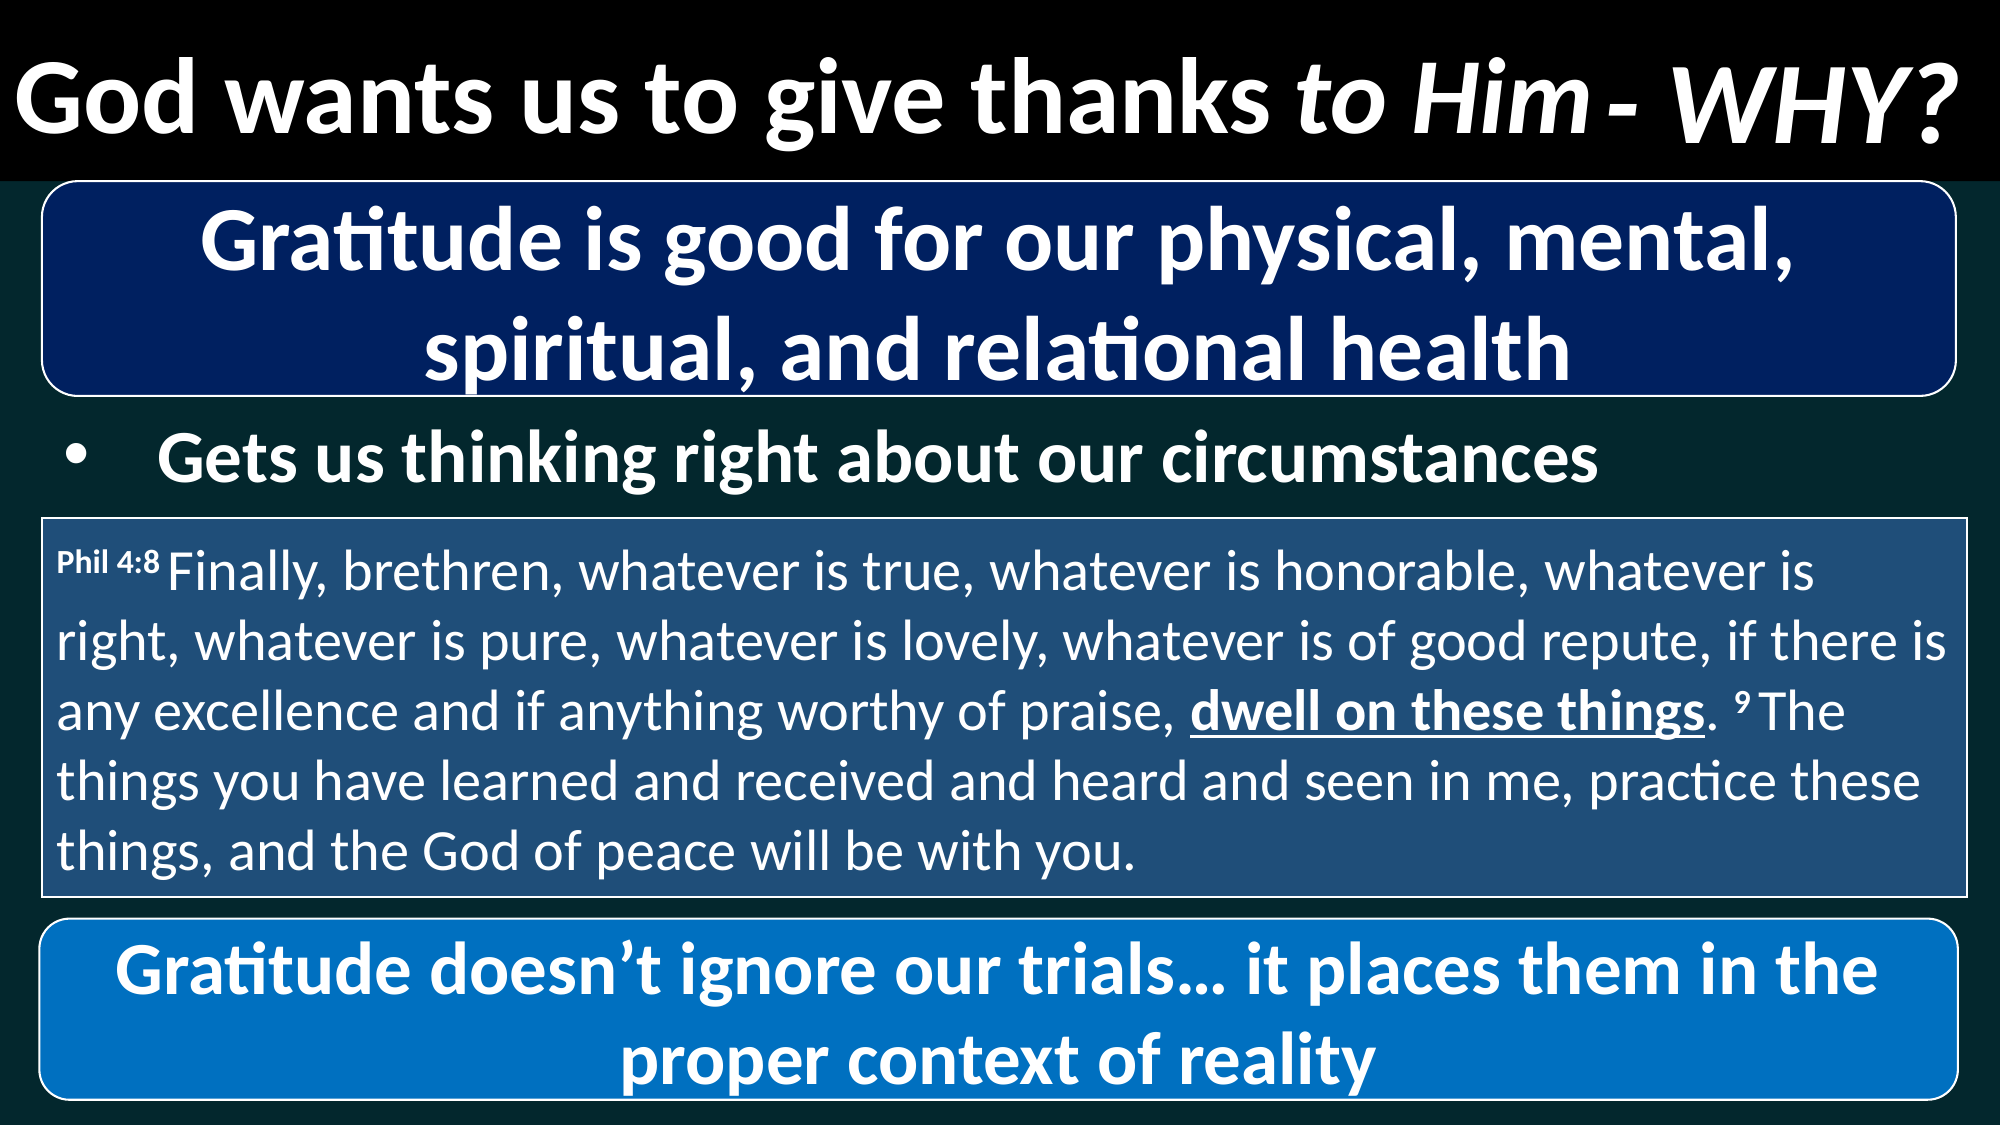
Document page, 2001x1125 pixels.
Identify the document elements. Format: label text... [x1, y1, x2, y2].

text_box Phil 4:8 Finally, brethren, whatever is true, whatever is honorable, whatever is right, whatever is pure, whatever is lovely, whatever is of good repute, if there is any excellence and if anything worthy of praise, dwell on these things. 9 The things you have learned and received and heard and seen in me, practice these things, and the God of peace will be with you. [41, 517, 1968, 898]
text_box God wants us to give thanks [0, 0, 2000, 182]
text_box Gratitude is good for our physical, mental, spiritual, and relational health [40, 180, 1957, 397]
text_box Gratitude doesn’t ignore our trials… it places them in the proper context of reality [38, 917, 1959, 1101]
text_box - WHY? [1581, 24, 1990, 169]
text_box to Him [1237, 23, 1650, 158]
text_box Gets us thinking right about our circumstances [41, 390, 1659, 516]
